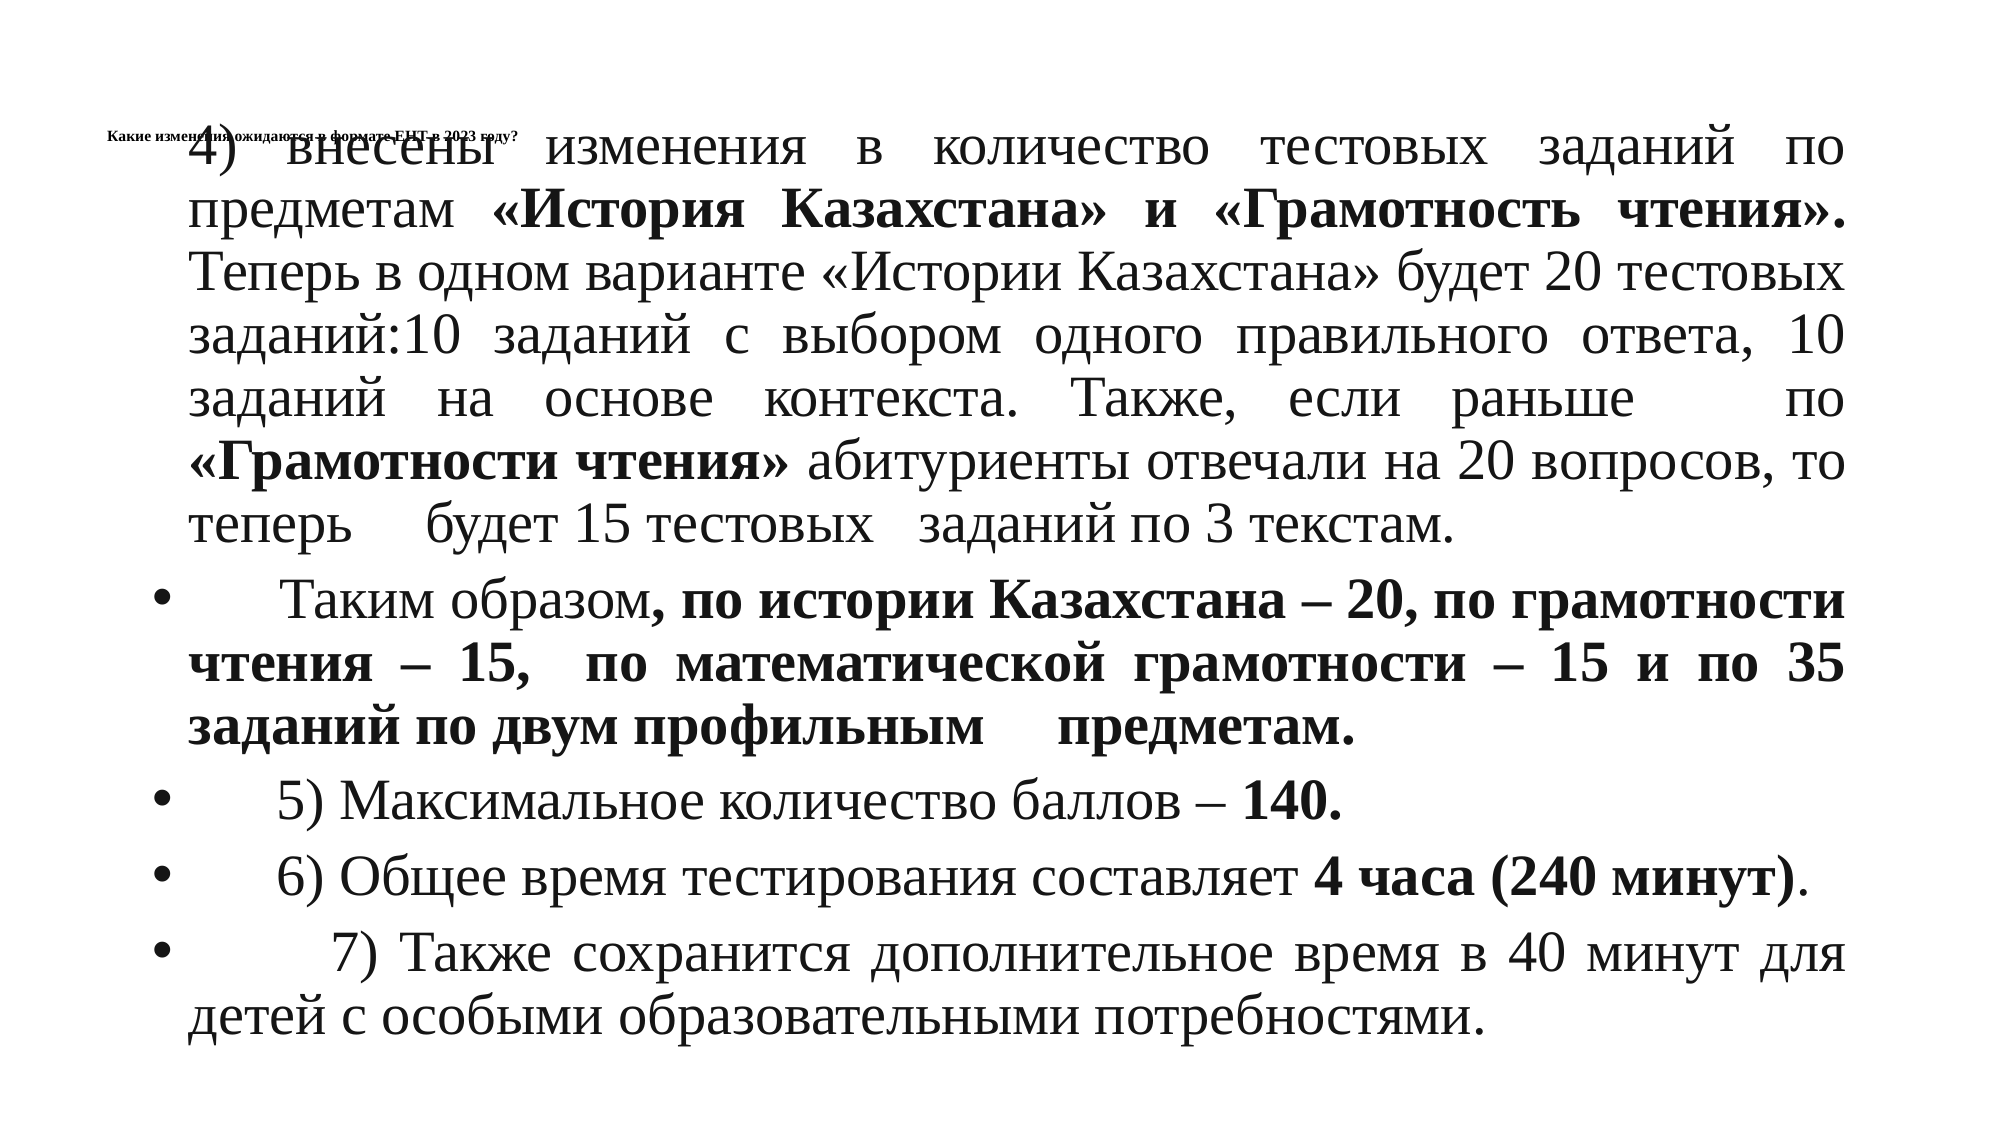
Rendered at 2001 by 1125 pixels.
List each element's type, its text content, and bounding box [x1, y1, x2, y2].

title Какие изменения ожидаются в формате ЕНТ в 2023 году? тся в формате ЕНТ в 2023 году? ия Какие изменения ожидаются в формате ЕНТ в 2023 году? ожидаются в формате ЕНТ в 2023 году? [90, 26, 1863, 163]
list 4) внесены изменения в количество тестовых заданий по предметам «История Казахстана» и «Грамотность чтения». Теперь в одном варианте «Истории Казахстана» будет 20 тестовых заданий:10 заданий с выбором одного правильного ответа, 10 заданий на основе контекста. Также, если раньше по «Грамотности чтения» абитуриенты отвечали на 20 вопросов, то теперь будет 15 тестовых заданий по 3 текстам. Таким образом, по истории Казахстана – 20, по грамотности чтения – 15, по математической грамотности – 15 и по 35 заданий по двум профильным предметам. 5) Максимальное количество баллов – 140. 6) Общее время тестирования составляет 4 часа (240 минут). 7) Также сохранится дополнительное время в 40 минут для детей с особыми образовательными потребностями. [137, 107, 1863, 1081]
